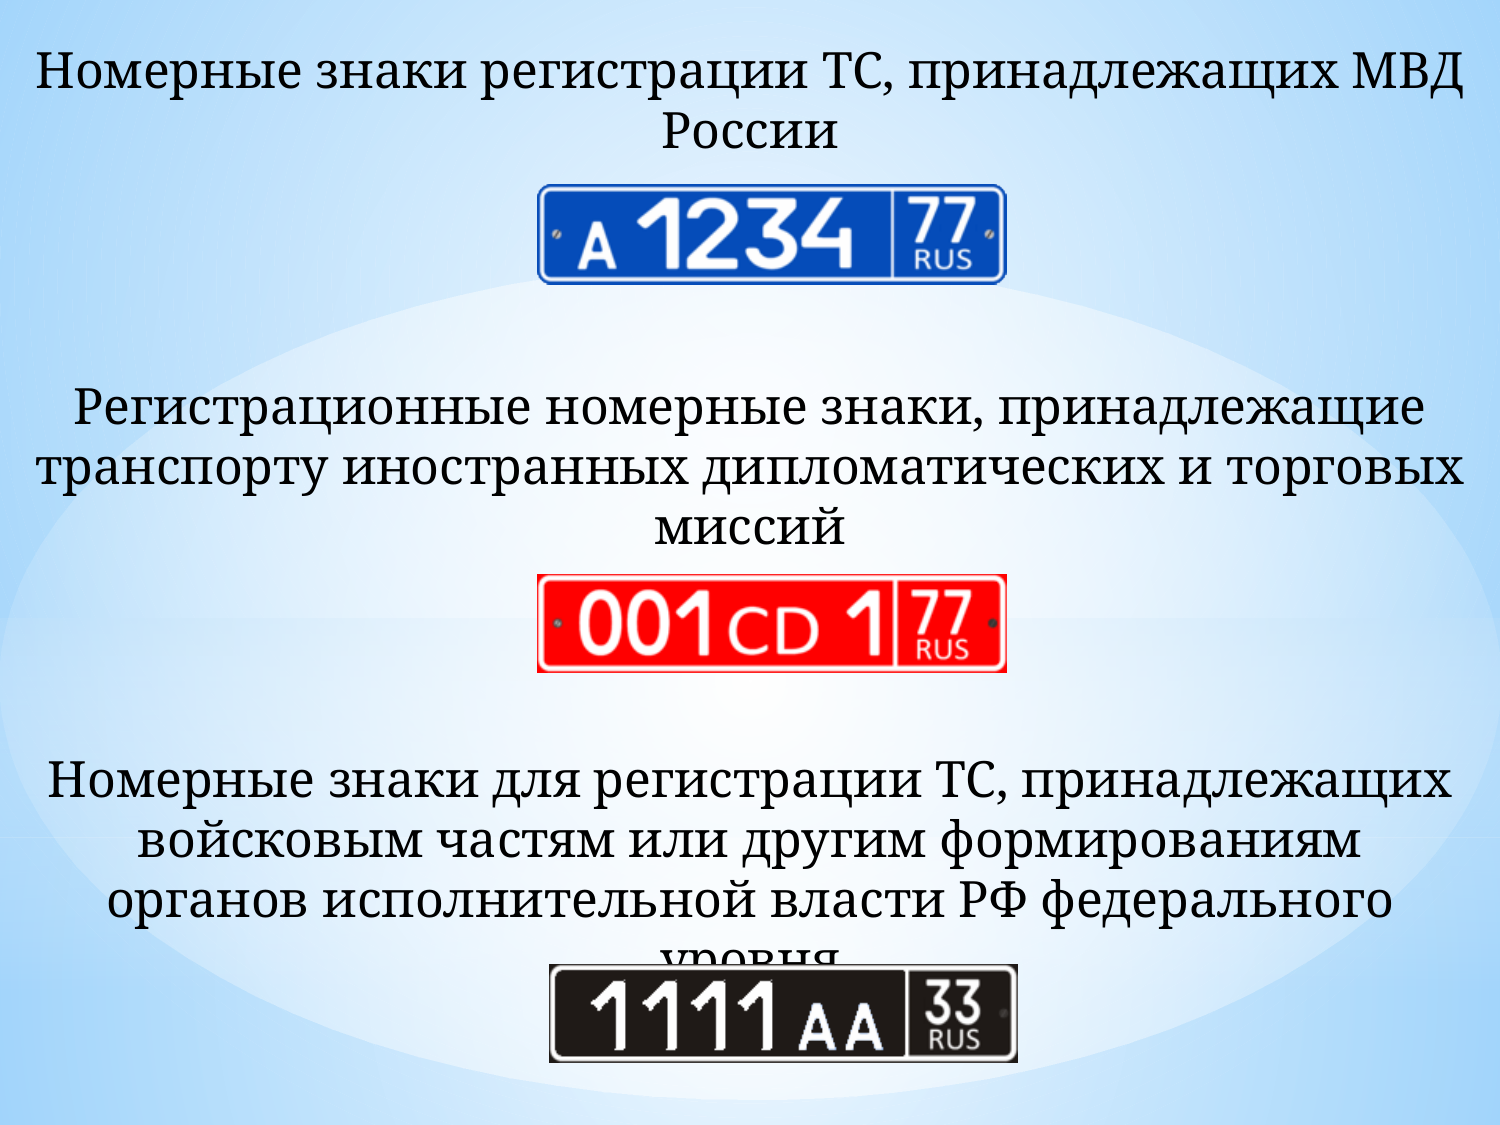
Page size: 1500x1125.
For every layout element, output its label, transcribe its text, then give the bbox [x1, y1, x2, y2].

text_box Номерные знаки регистрации ТС, принадлежащих МВД России [17, 30, 1483, 166]
picture [537, 574, 1007, 673]
picture [537, 184, 1007, 285]
text_box Регистрационные номерные знаки, принадлежащие транспорту иностранных дипломатических и торговых миссий [17, 367, 1483, 563]
text_box Номерные знаки для регистрации ТС, принадлежащих войсковым частям или другим формированиям органов исполнительной власти РФ федерального уровня [17, 739, 1483, 995]
picture [548, 963, 1019, 1063]
